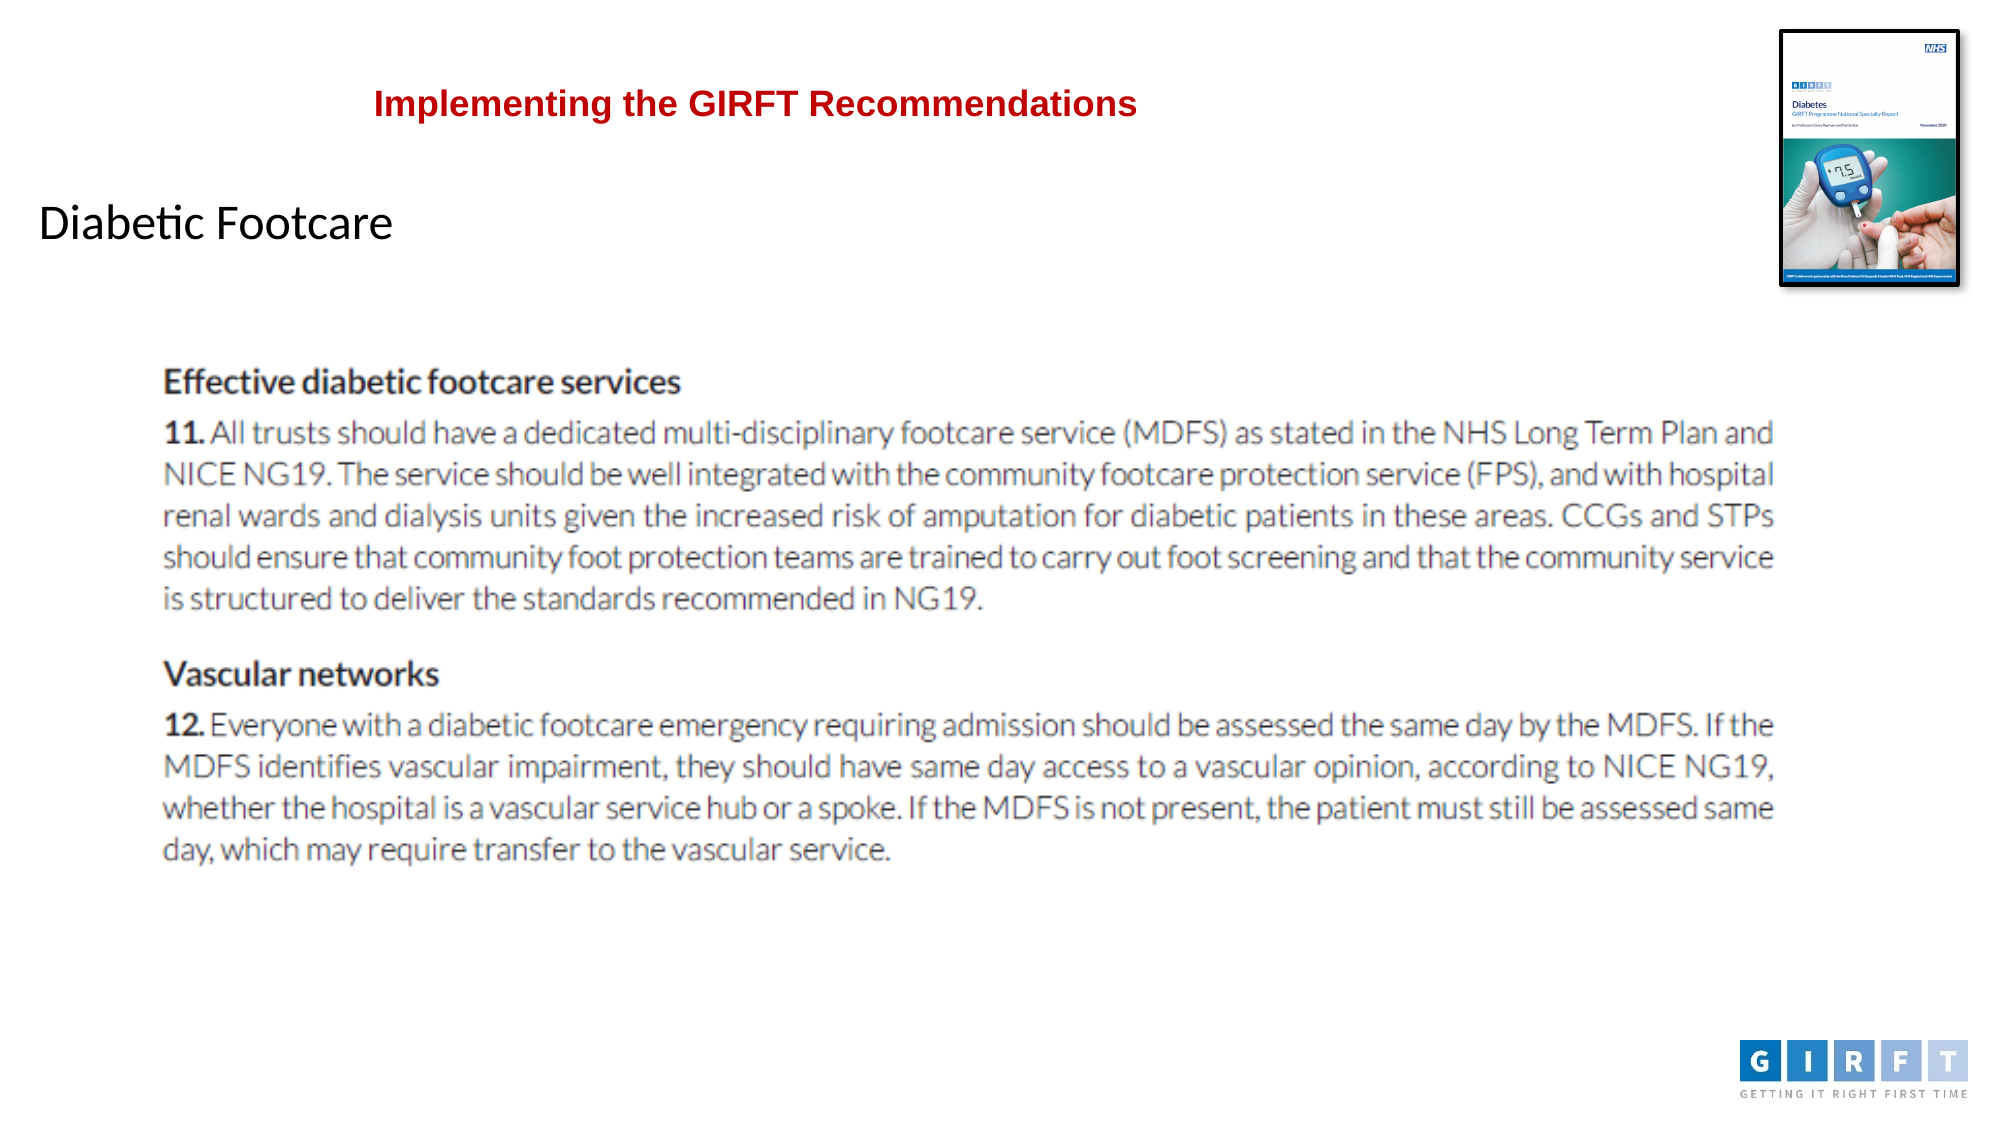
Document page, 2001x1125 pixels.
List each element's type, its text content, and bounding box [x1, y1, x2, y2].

picture [1783, 33, 1956, 283]
list Diabetic Footcare [23, 188, 1749, 269]
picture [151, 355, 1833, 896]
picture [1740, 1040, 1968, 1098]
title Implementing the GIRFT Recommendations [358, 76, 1783, 176]
